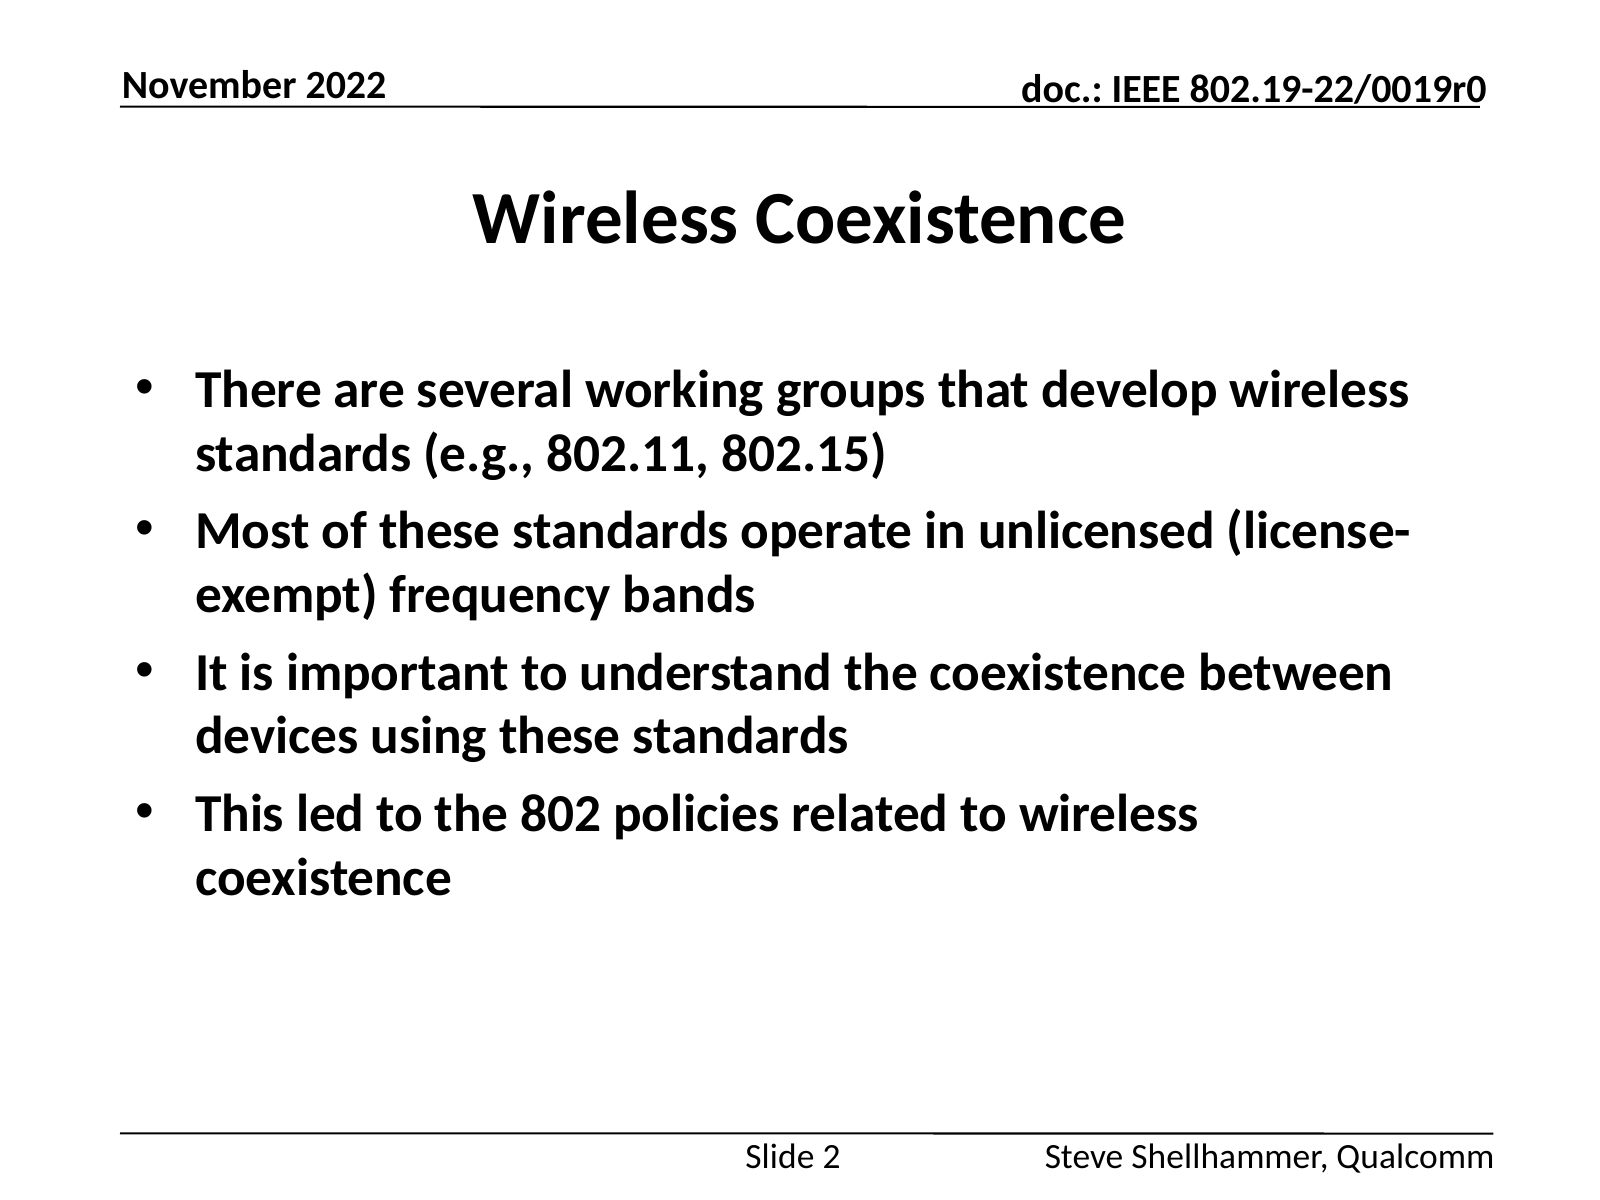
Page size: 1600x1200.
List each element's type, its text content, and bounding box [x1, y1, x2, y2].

title Wireless Coexistence [119, 119, 1480, 307]
list There are several working groups that develop wireless standards (e.g., 802.11, 802.15) Most of these standards operate in unlicensed (license-exempt) frequency bands It is important to understand the coexistence between devices using these standards This led to the 802 policies related to wireless coexistence [119, 346, 1480, 1067]
footer Steve Shellhammer, Qualcomm [937, 1132, 1495, 1174]
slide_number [121, 58, 451, 107]
slide_number Slide 2 [733, 1132, 854, 1197]
